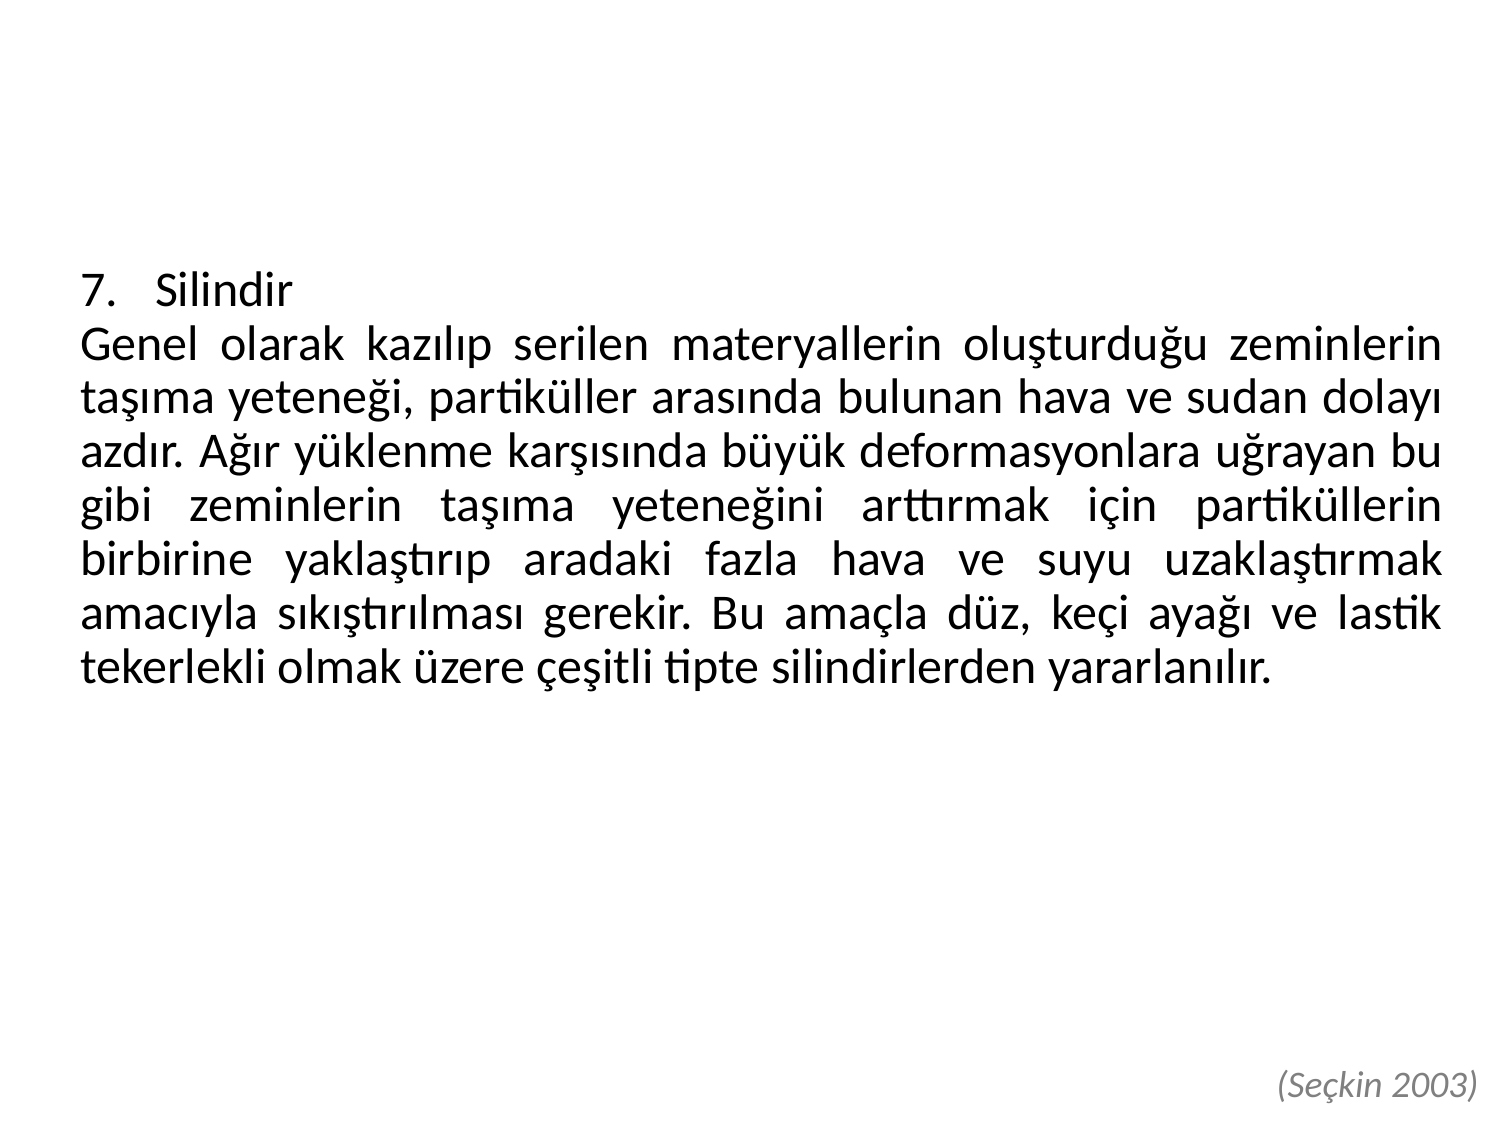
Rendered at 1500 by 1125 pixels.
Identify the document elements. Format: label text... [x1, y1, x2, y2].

text_box (Seçkin 2003) [1244, 1015, 1494, 1120]
list Silindir Genel olarak kazılıp serilen materyallerin oluşturduğu zeminlerin taşıma yeteneği, partiküller arasında bulunan hava ve sudan dolayı azdır. Ağır yüklenme karşısında büyük deformasyonlara uğrayan bu gibi zeminlerin taşıma yeteneğini arttırmak için partiküllerin birbirine yaklaştırıp aradaki fazla hava ve suyu uzaklaştırmak amacıyla sıkıştırılması gerekir. Bu amaçla düz, keçi ayağı ve lastik tekerlekli olmak üzere çeşitli tipte silindirlerden yararlanılır. [64, 255, 1459, 1012]
